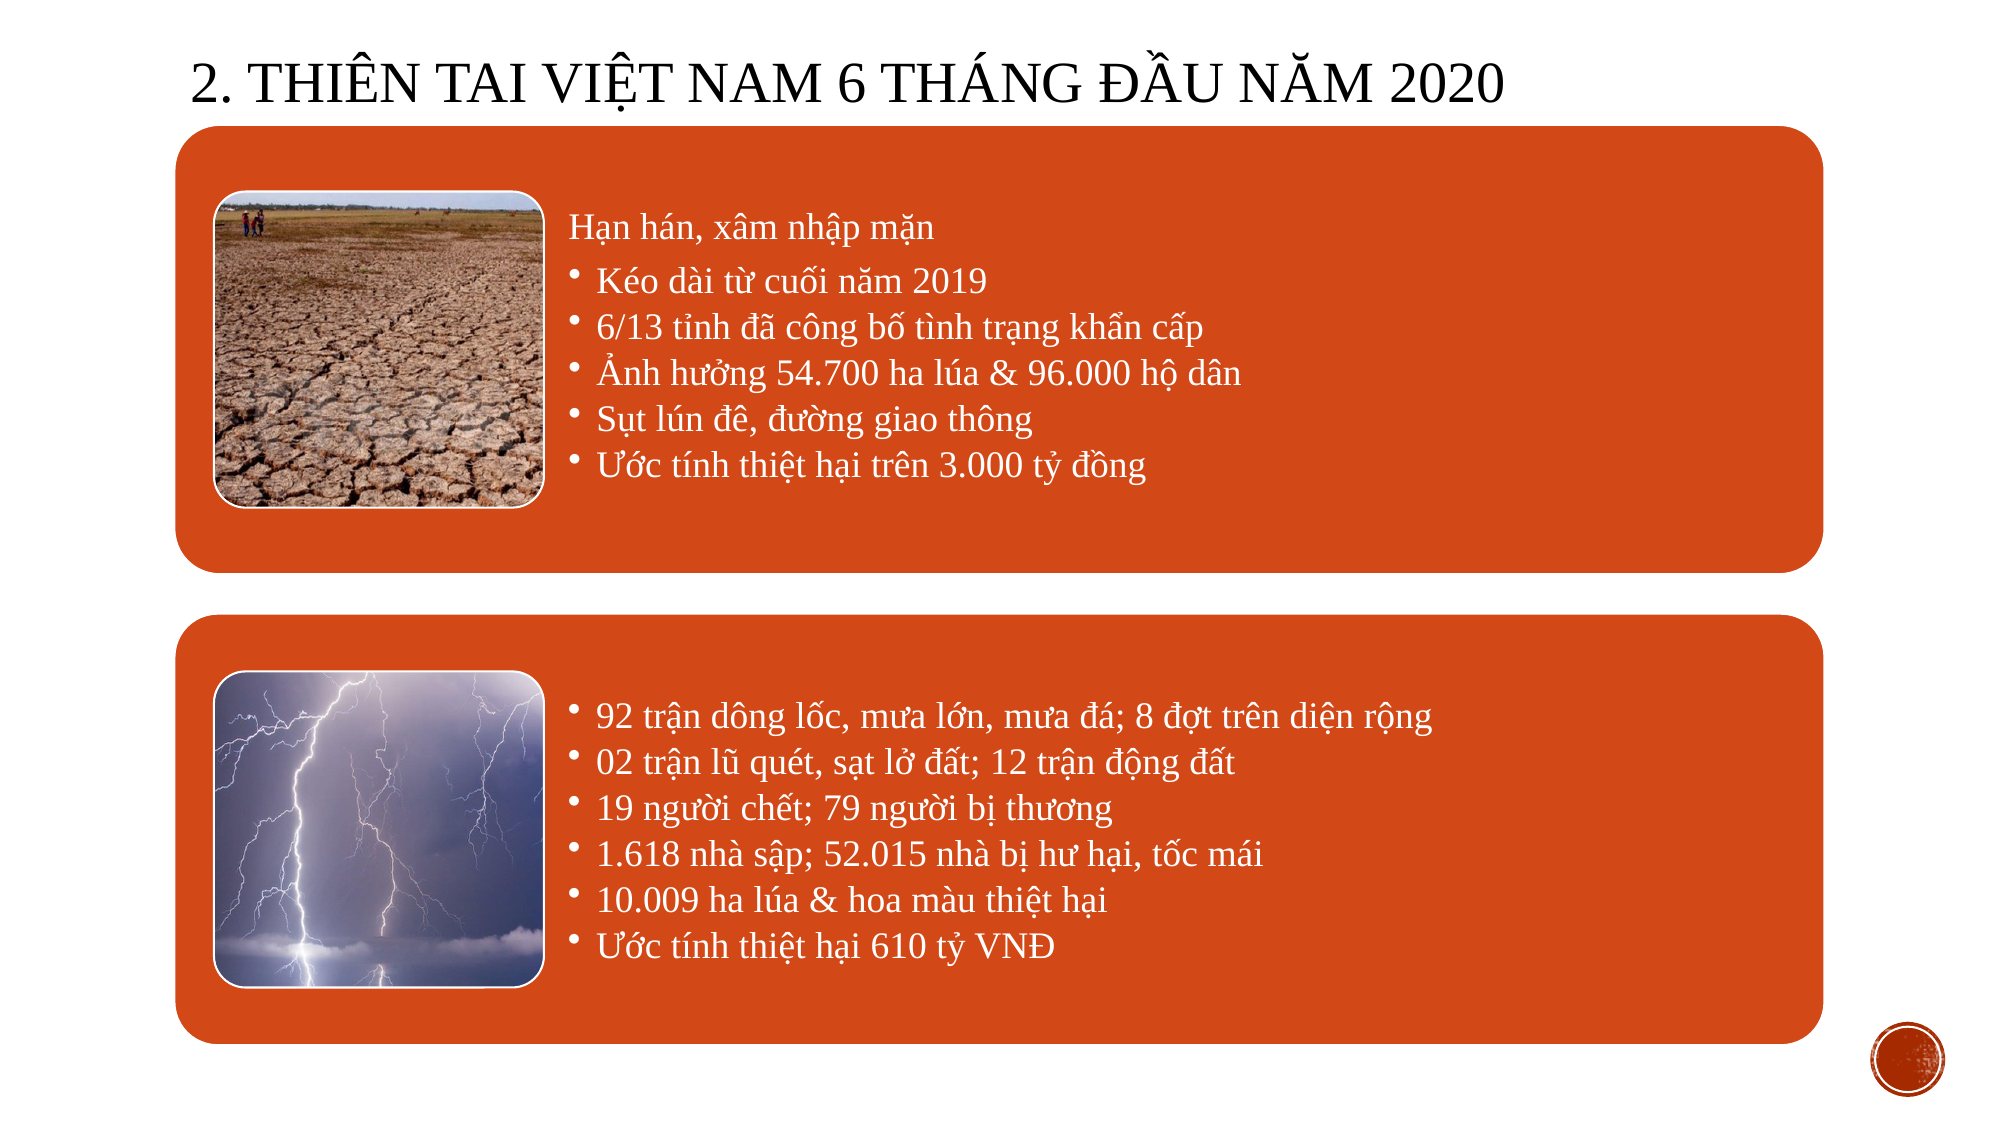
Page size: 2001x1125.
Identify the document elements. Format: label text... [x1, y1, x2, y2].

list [175, 126, 1824, 1043]
title 2. THIÊN TAI VIỆT NAM 6 tháng đầu năm 2020 [175, 18, 1826, 152]
